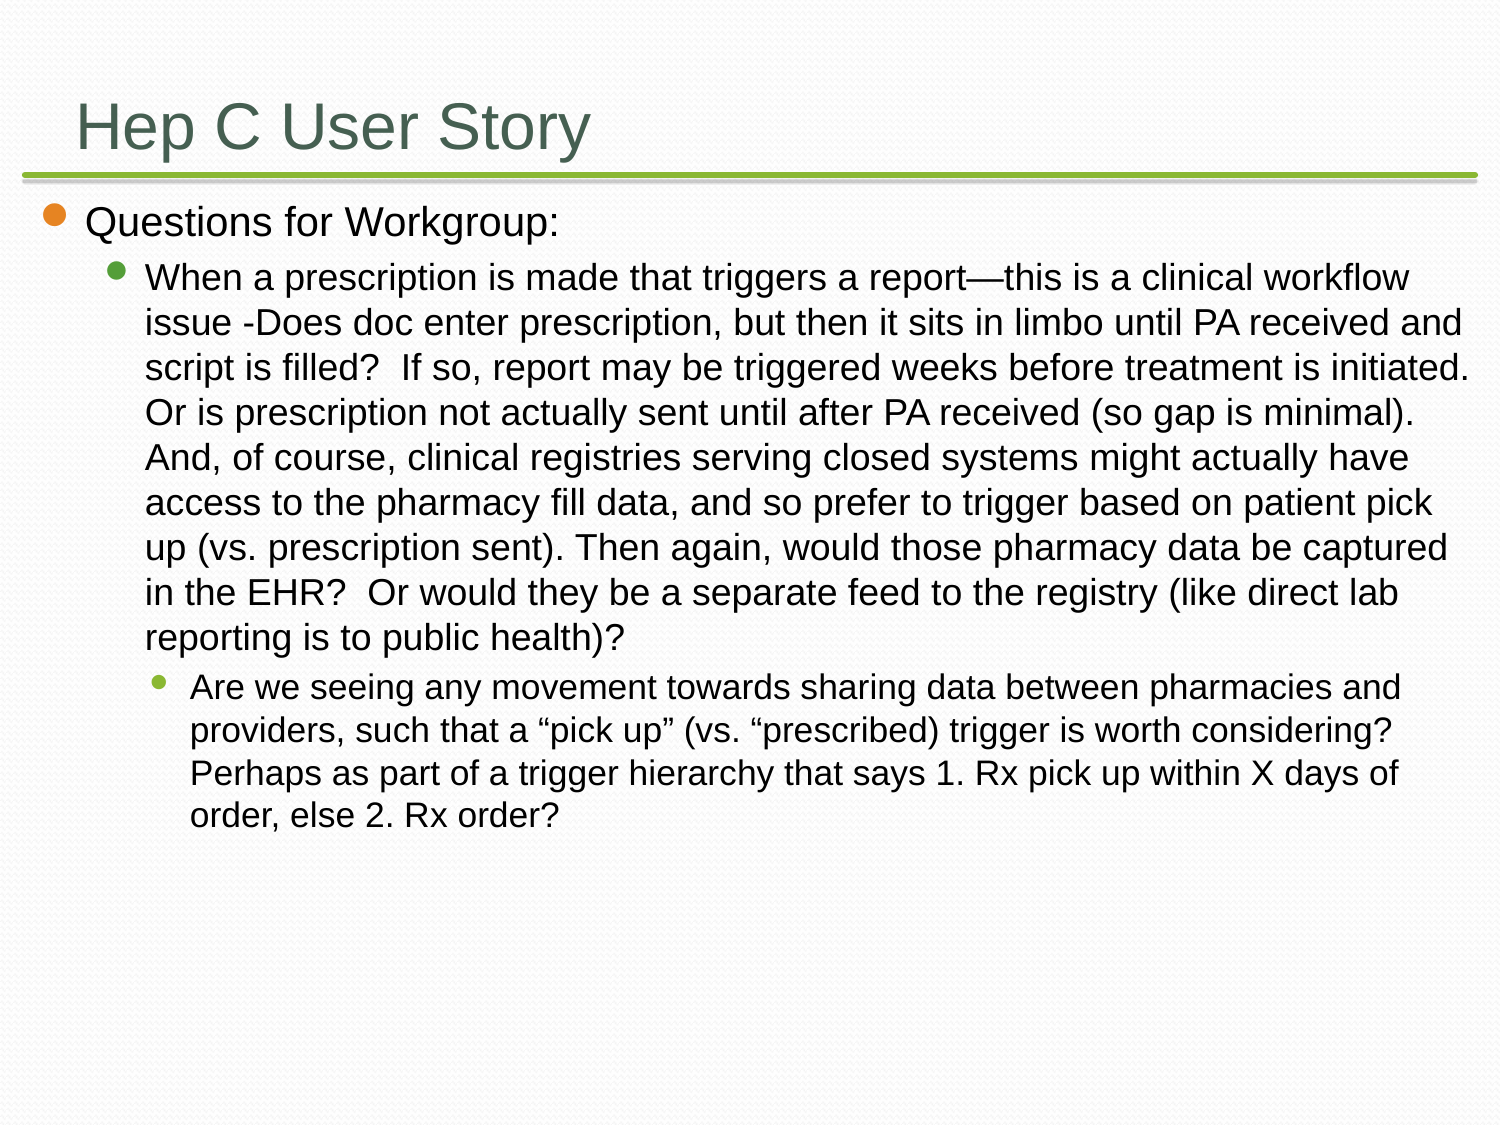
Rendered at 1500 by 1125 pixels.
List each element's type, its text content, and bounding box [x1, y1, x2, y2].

title Hep C User Story [74, 74, 1426, 163]
list Questions for Workgroup: When a prescription is made that triggers a report—this is a clinical workflow issue -Does doc enter prescription, but then it sits in limbo until PA received and script is filled? If so, report may be triggered weeks before treatment is initiated. Or is prescription not actually sent until after PA received (so gap is minimal). And, of course, clinical registries serving closed systems might actually have access to the pharmacy fill data, and so prefer to trigger based on patient pick up (vs. prescription sent). Then again, would those pharmacy data be captured in the EHR? Or would they be a separate feed to the registry (like direct lab reporting is to public health)? Are we seeing any movement towards sharing data between pharmacies and providers, such that a “pick up” (vs. “prescribed) trigger is worth considering? Perhaps as part of a trigger hierarchy that says 1. Rx pick up within X days of order, else 2. Rx order? [24, 187, 1488, 933]
